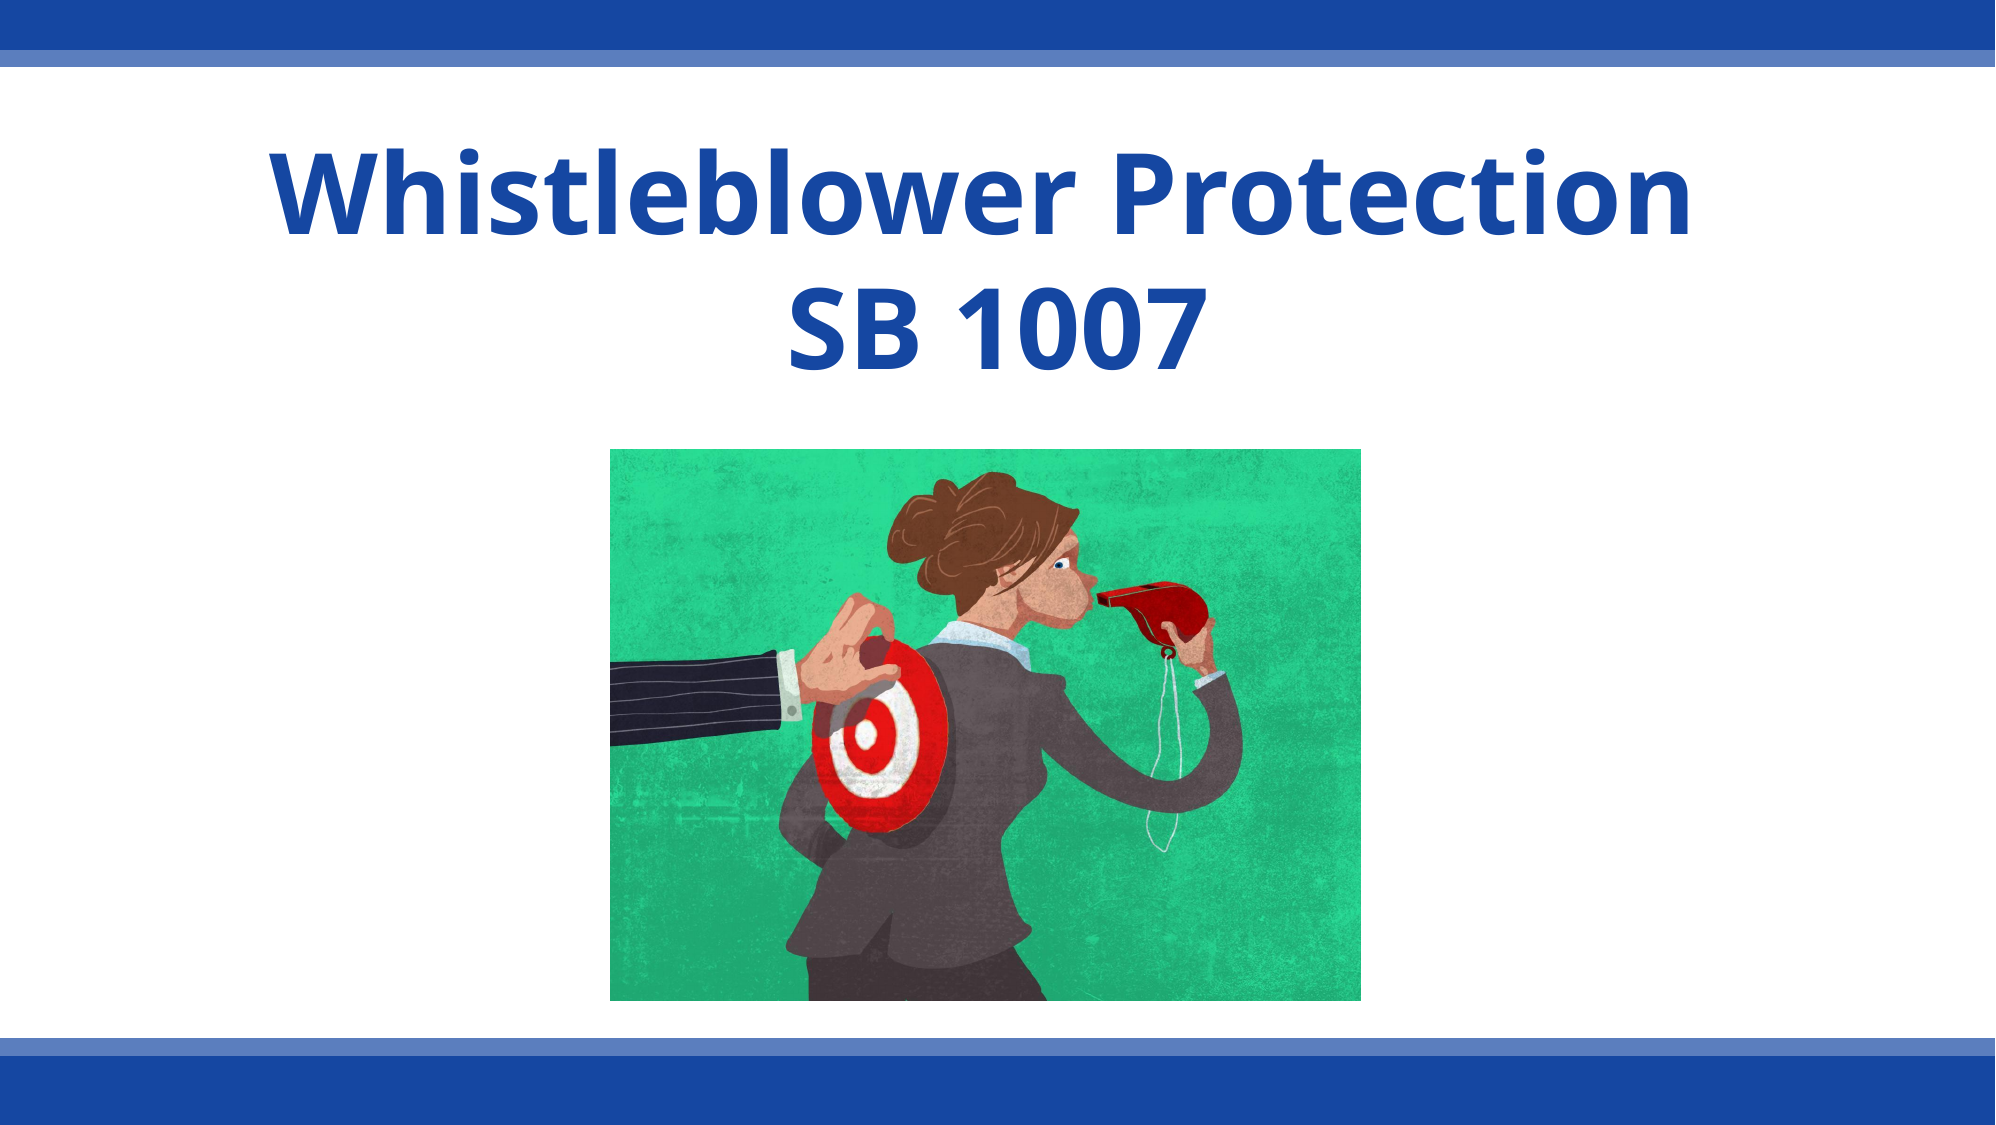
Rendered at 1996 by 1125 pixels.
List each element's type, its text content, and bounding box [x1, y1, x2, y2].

picture [0, 67, 1996, 1038]
text_box Whistleblower Protection SB 1007 [48, 114, 1948, 400]
